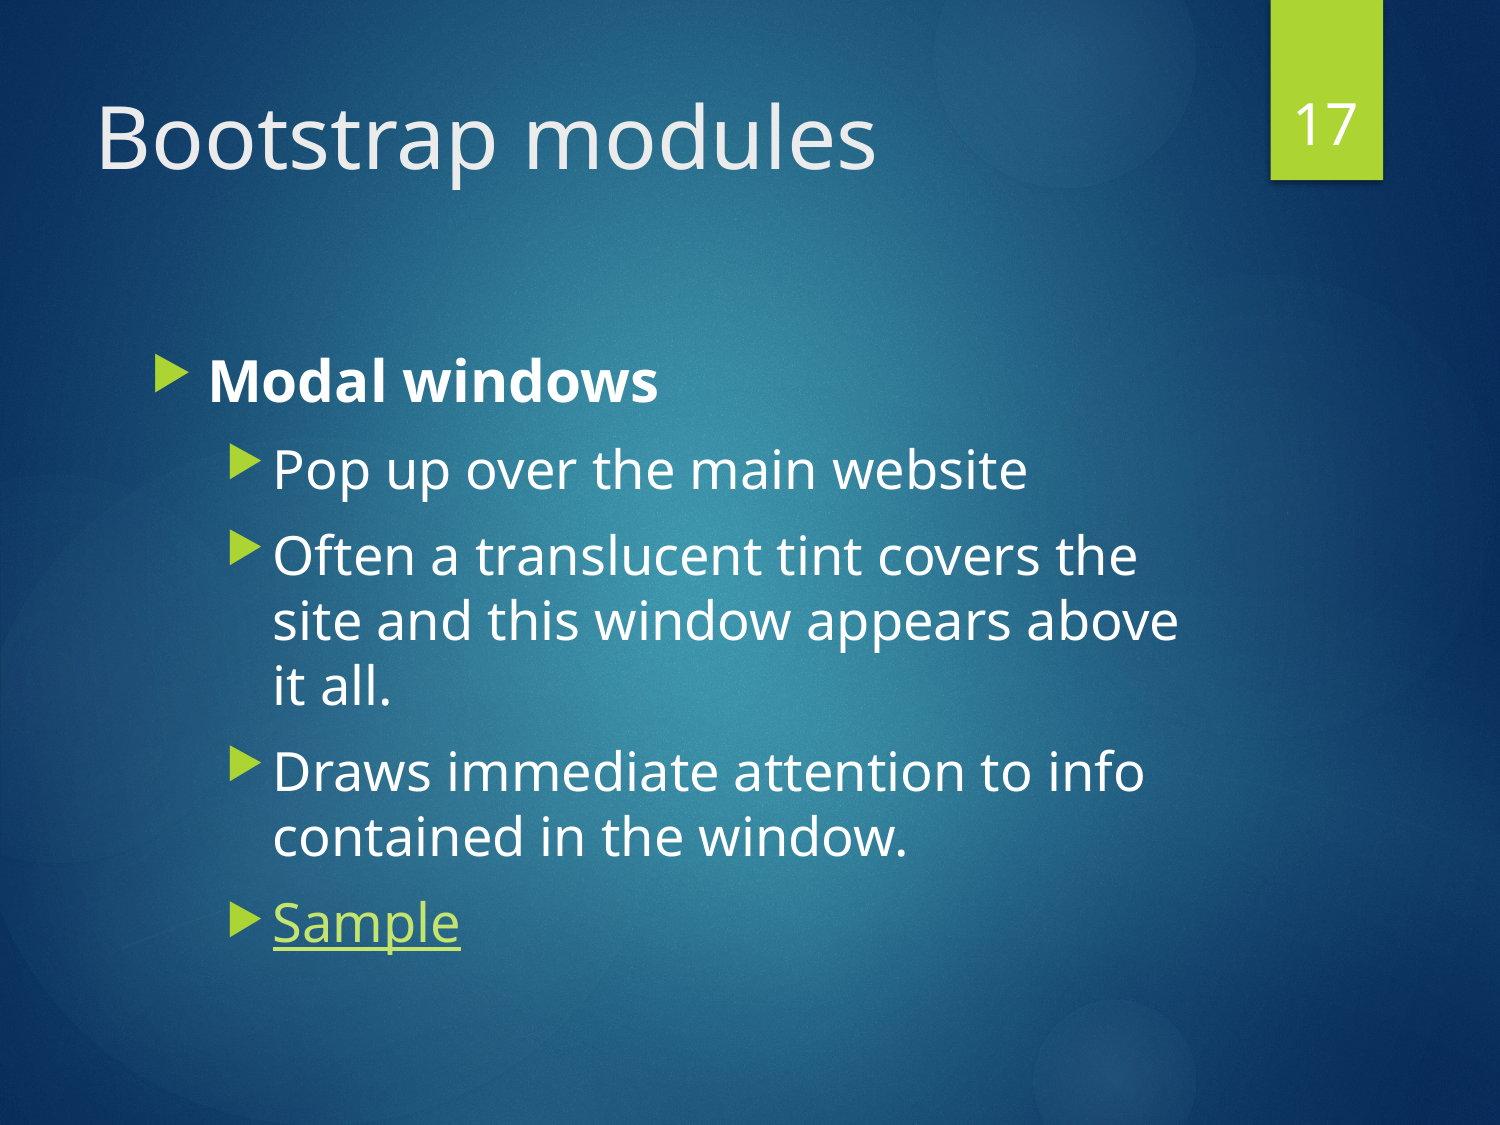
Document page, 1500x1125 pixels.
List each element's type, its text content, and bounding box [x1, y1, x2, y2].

list Modal windows Pop up over the main website Often a translucent tint covers the site and this window appears above it all. Draws immediate attention to info contained in the window. Sample [135, 336, 1237, 1025]
title Bootstrap modules [79, 74, 1237, 304]
slide_number 17 [1273, 48, 1378, 175]
